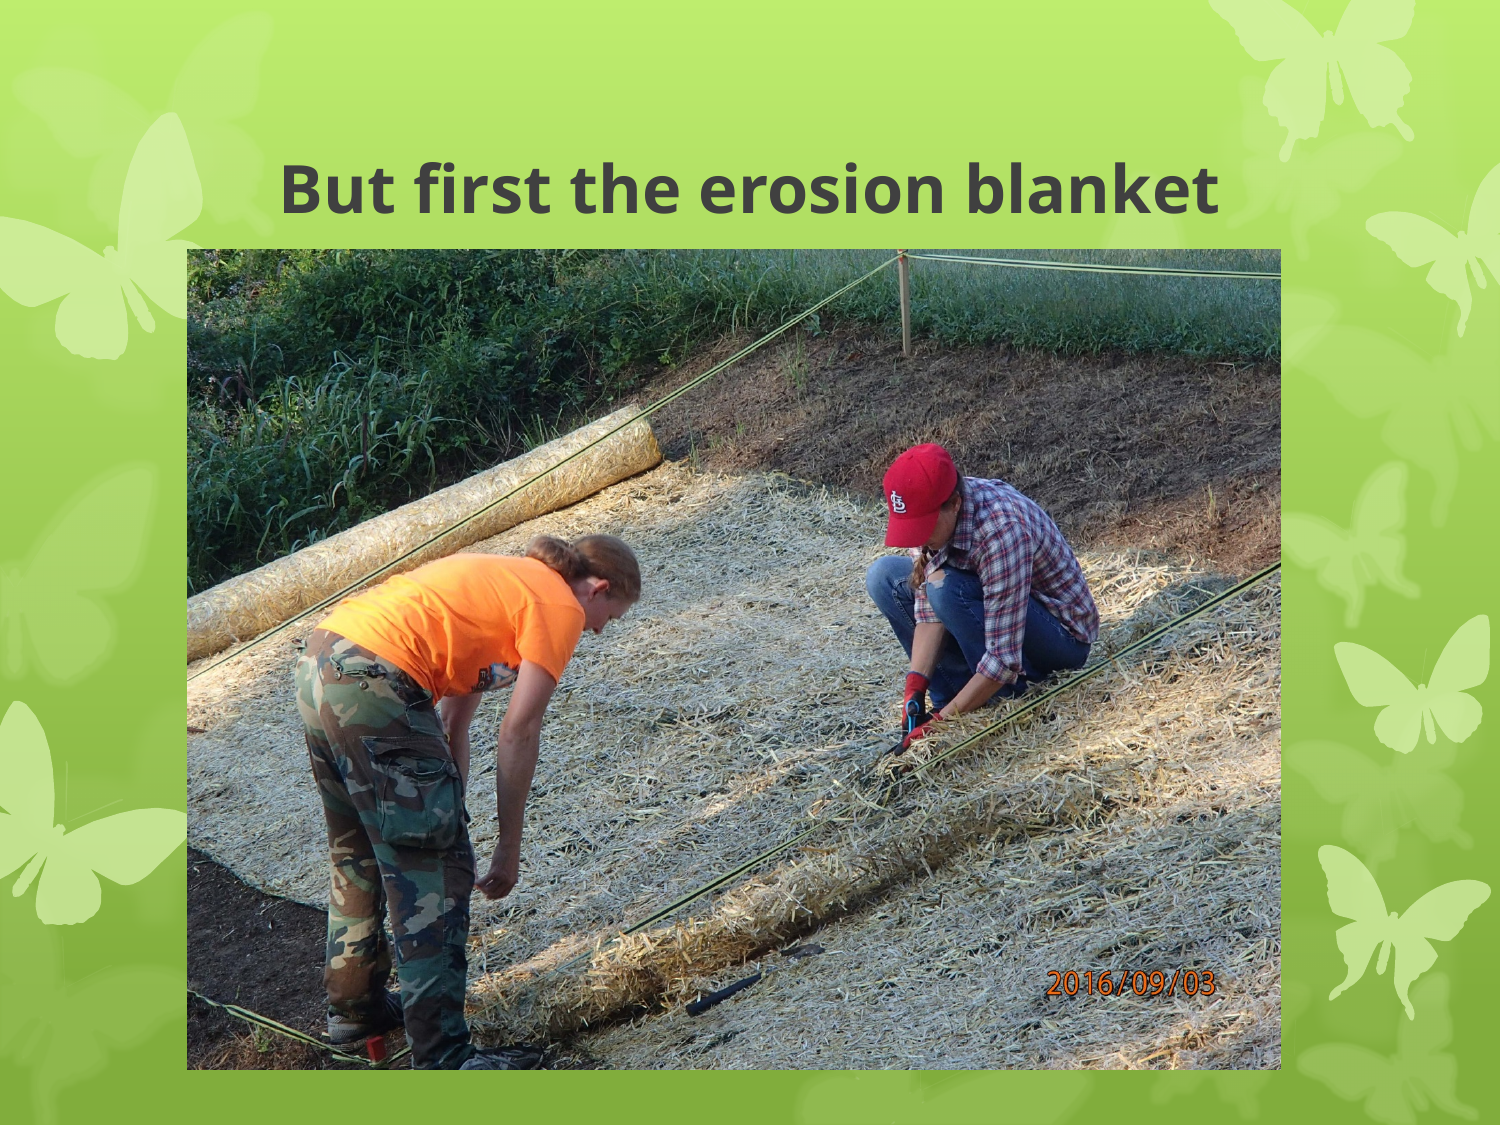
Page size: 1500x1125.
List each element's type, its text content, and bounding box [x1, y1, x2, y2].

title But first the erosion blanket [165, 110, 1335, 263]
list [186, 249, 1282, 1071]
